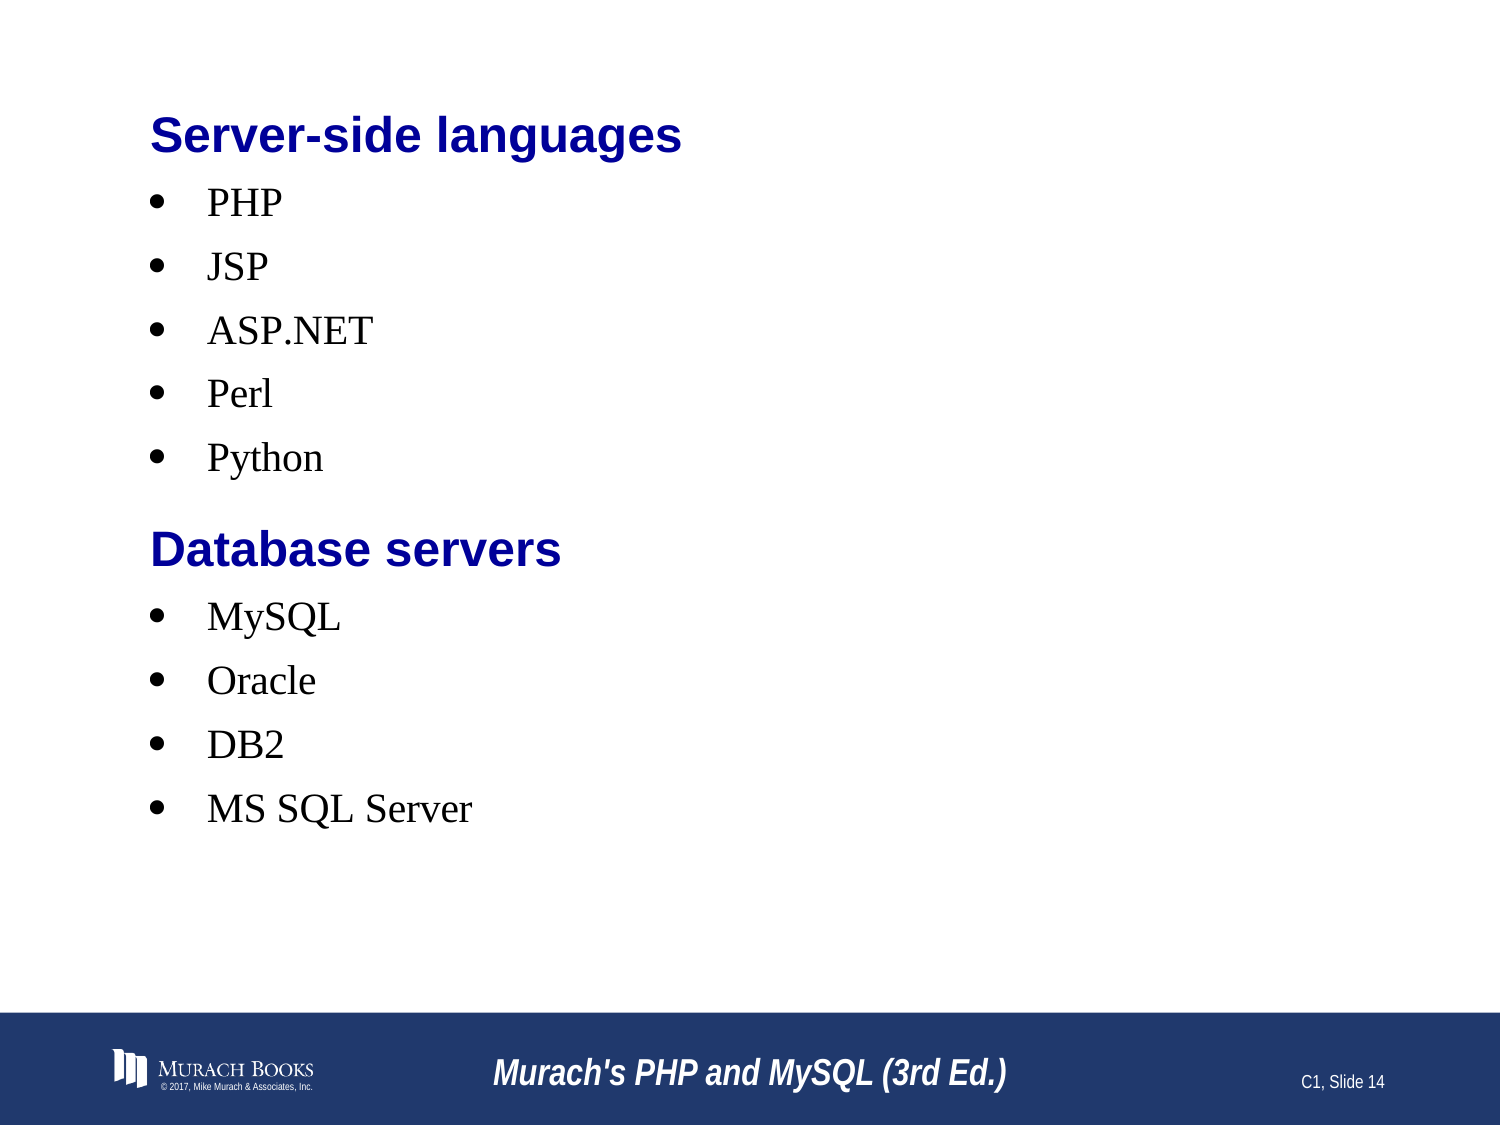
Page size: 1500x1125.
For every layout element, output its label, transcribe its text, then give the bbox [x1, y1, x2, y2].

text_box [149, 174, 1345, 941]
slide_number Murach's PHP and MySQL (3rd Ed.) [463, 1025, 1050, 1100]
footer © 2017, Mike Murach & Associates, Inc. [12, 1025, 463, 1100]
title Server-side languages [150, 101, 1350, 163]
slide_number C1, Slide 14 [1087, 1025, 1400, 1100]
